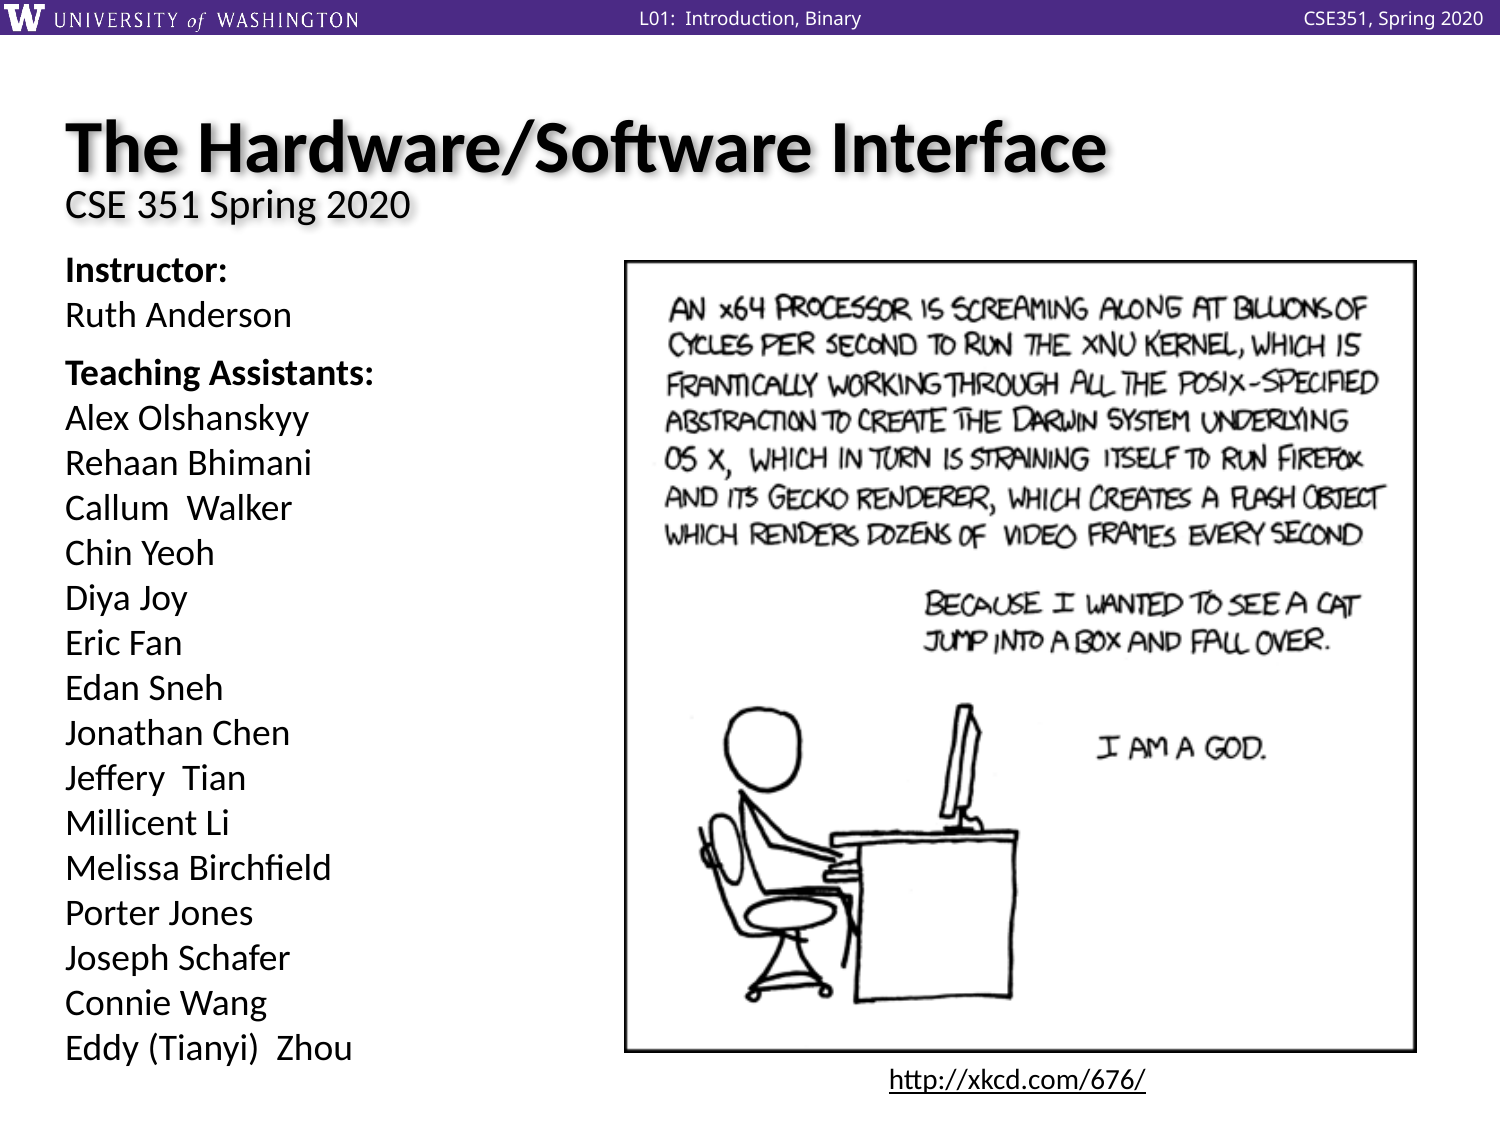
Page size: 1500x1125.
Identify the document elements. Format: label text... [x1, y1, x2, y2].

text_box http://xkcd.com/676/ [874, 1061, 1168, 1104]
subtitle Instructor: Ruth Anderson Teaching Assistants: Alex Olshanskyy Rehaan Bhimani Callum Walker Chin Yeoh Diya Joy Eric Fan Edan Sneh Jonathan Chen Jeffery Tian Millicent Li Melissa Birchfield Porter Jones Joseph Schafer Connie Wang Eddy (Tianyi) Zhou [49, 237, 626, 1036]
picture [624, 260, 1417, 1053]
picture [4, 4, 358, 32]
title The Hardware/Software Interface CSE 351 Spring 2020 [49, 49, 1326, 258]
